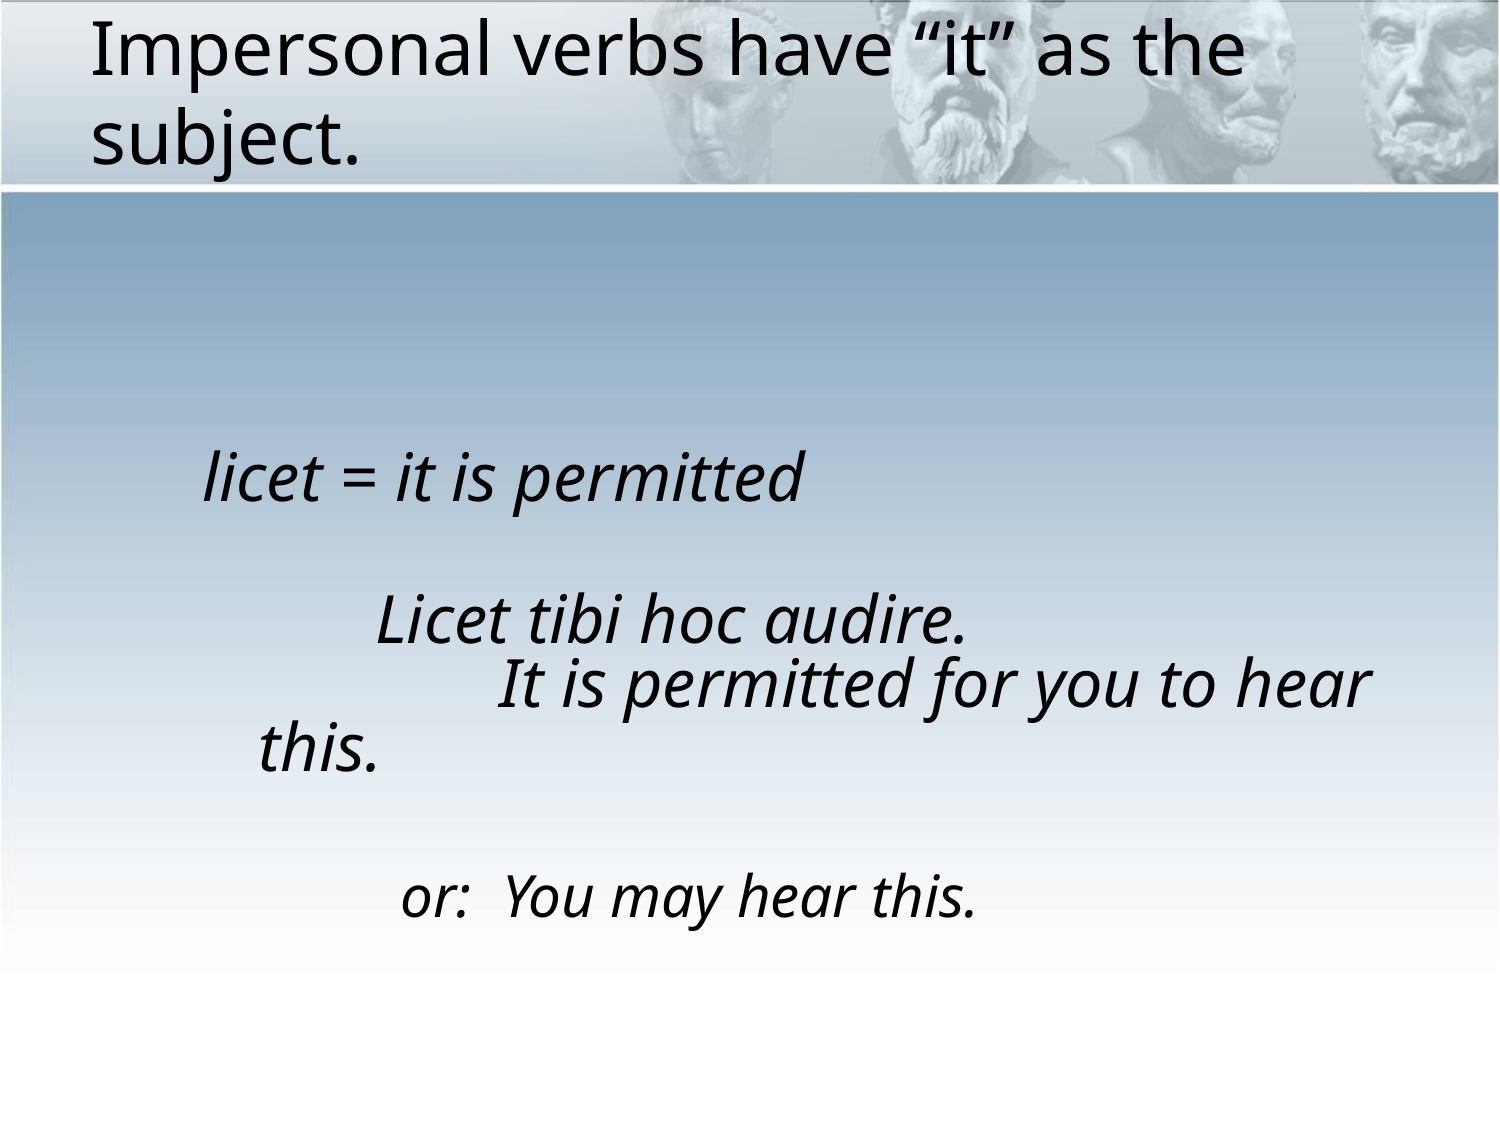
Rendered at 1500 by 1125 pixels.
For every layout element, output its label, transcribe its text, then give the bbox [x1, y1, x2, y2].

title Impersonal verbs have “it” as the subject. [74, 12, 1463, 188]
picture [0, 0, 1500, 1125]
list licet = it is permitted Licet tibi hoc audire. It is permitted for you to hear this. or: You may hear this. [187, 349, 1392, 1012]
